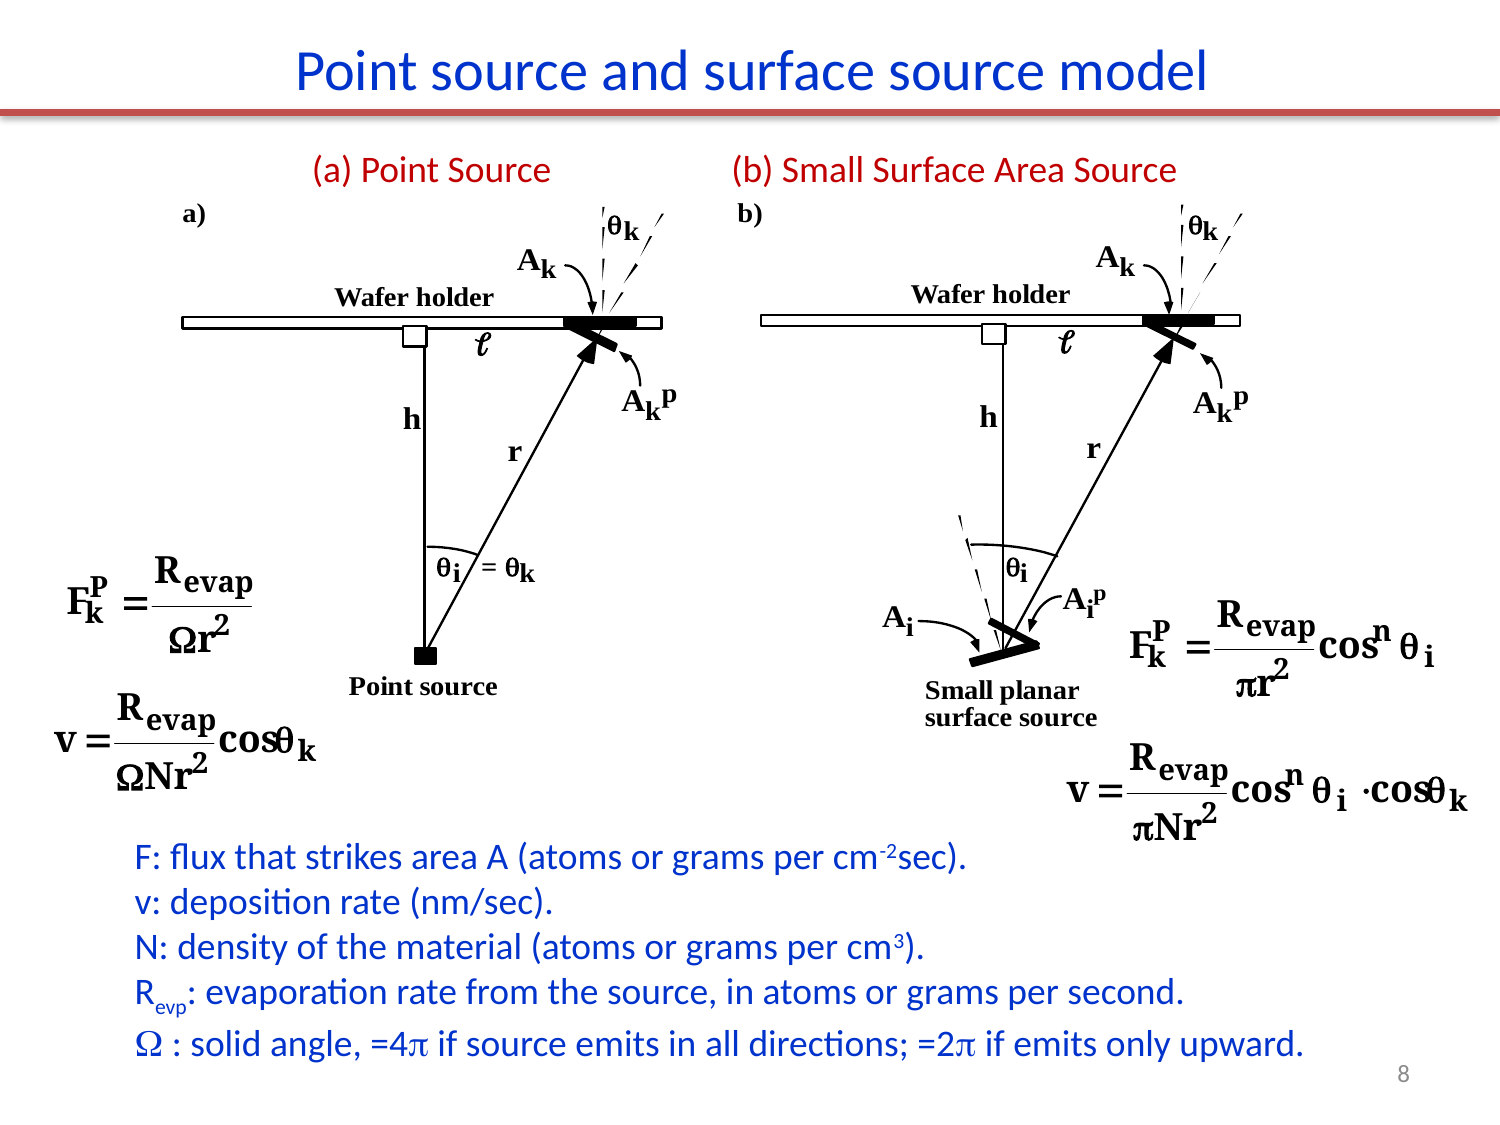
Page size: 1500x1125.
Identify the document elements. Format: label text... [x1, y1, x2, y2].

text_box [1124, 593, 1436, 701]
slide_number 8 [1074, 1042, 1425, 1103]
text_box F: flux that strikes area A (atoms or grams per cm-2sec). v: deposition rate (nm/sec). N: density of the material (atoms or grams per cm3). Revp: evaporation rate from the source, in atoms or grams per second.  : solid angle, =4 if source emits in all directions; =2 if emits only upward. [119, 824, 1321, 1071]
text_box Point source and surface source model [280, 24, 1225, 110]
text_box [1062, 737, 1471, 844]
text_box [179, 199, 1251, 763]
text_box (b) Small Surface Area Source [716, 137, 1193, 198]
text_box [49, 687, 319, 794]
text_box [62, 549, 255, 657]
text_box (a) Point Source [297, 137, 567, 198]
